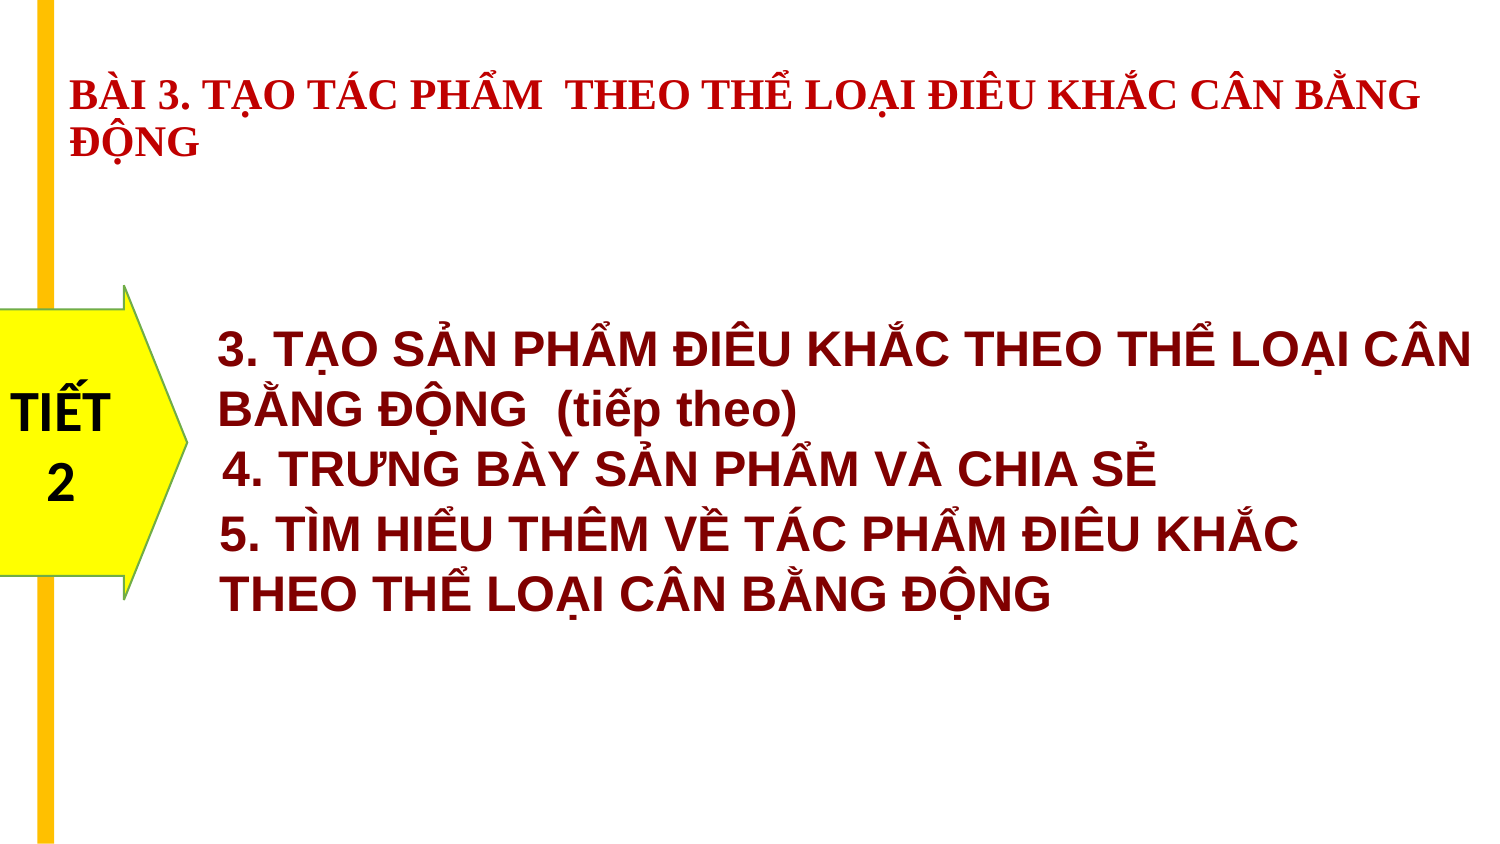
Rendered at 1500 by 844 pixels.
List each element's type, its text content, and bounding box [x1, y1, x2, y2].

text_box 5. TÌM HIỂU THÊM VỀ TÁC PHẨM ĐIÊU KHẮC THEO THỂ LOẠI CÂN BẰNG ĐỘNG [205, 494, 1397, 629]
text_box TIẾT 2 [0, 284, 189, 601]
text_box [36, 0, 55, 308]
text_box 4. TRƯNG BÀY SẢN PHẨM VÀ CHIA SẺ [208, 429, 1174, 494]
text_box [36, 577, 55, 844]
text_box 3. TẠO SẢN PHẨM ĐIÊU KHẮC THEO THỂ LOẠI CÂN BẰNG ĐỘNG (tiếp theo) [203, 309, 1500, 445]
title BÀI 3. TẠO TÁC PHẨM THEO THỂ LOẠI ĐIÊU KHẮC CÂN BẰNG ĐỘNG [55, 63, 1500, 227]
